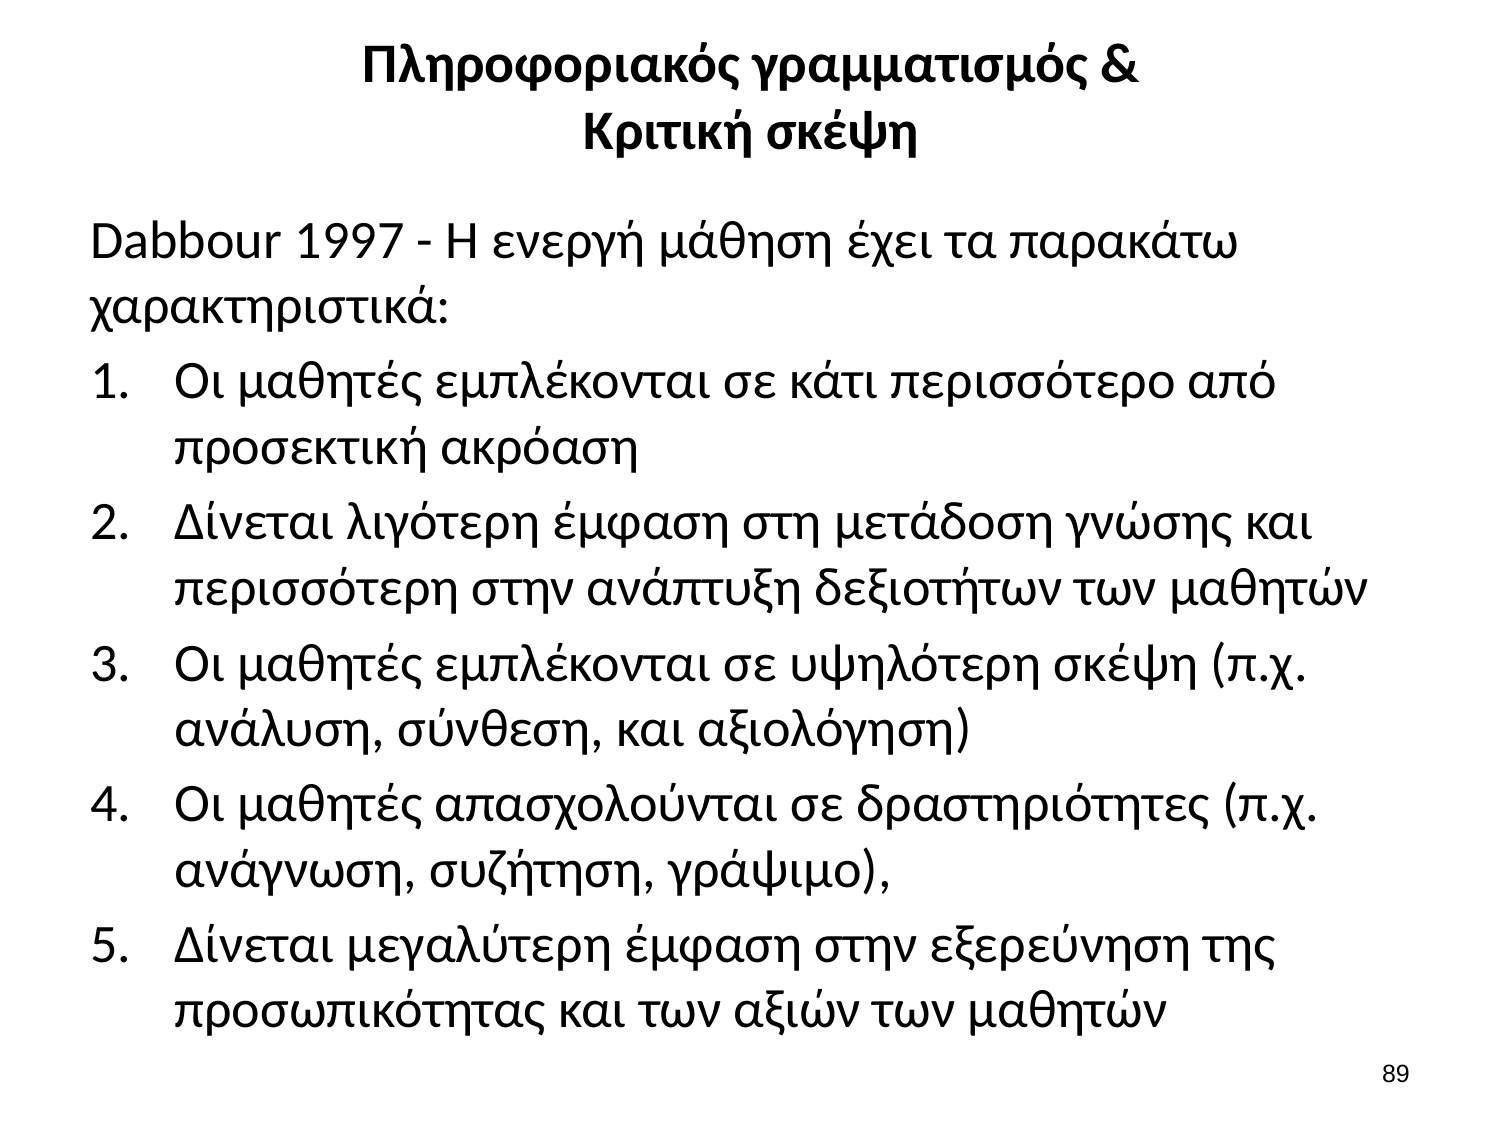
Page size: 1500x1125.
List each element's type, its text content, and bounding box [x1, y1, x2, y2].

list Dabbour 1997 - Η ενεργή μάθηση έχει τα παρακάτω χαρακτηριστικά: Οι μαθητές εμπλέκονται σε κάτι περισσότερο από προσεκτική ακρόαση Δίνεται λιγότερη έμφαση στη μετάδοση γνώσης και περισσότερη στην ανάπτυξη δεξιοτήτων των μαθητών Οι μαθητές εμπλέκονται σε υψηλότερη σκέψη (π.χ. ανάλυση, σύνθεση, και αξιολόγηση) Οι μαθητές απασχολούνται σε δραστηριότητες (π.χ. ανάγνωση, συζήτηση, γράψιμο), Δίνεται μεγαλύτερη έμφαση στην εξερεύνηση της προσωπικότητας και των αξιών των μαθητών [75, 196, 1425, 1125]
slide_number 88 [1074, 1042, 1425, 1103]
title Πληροφοριακός γραμματισμός & Κριτική σκέψη [76, 19, 1427, 169]
